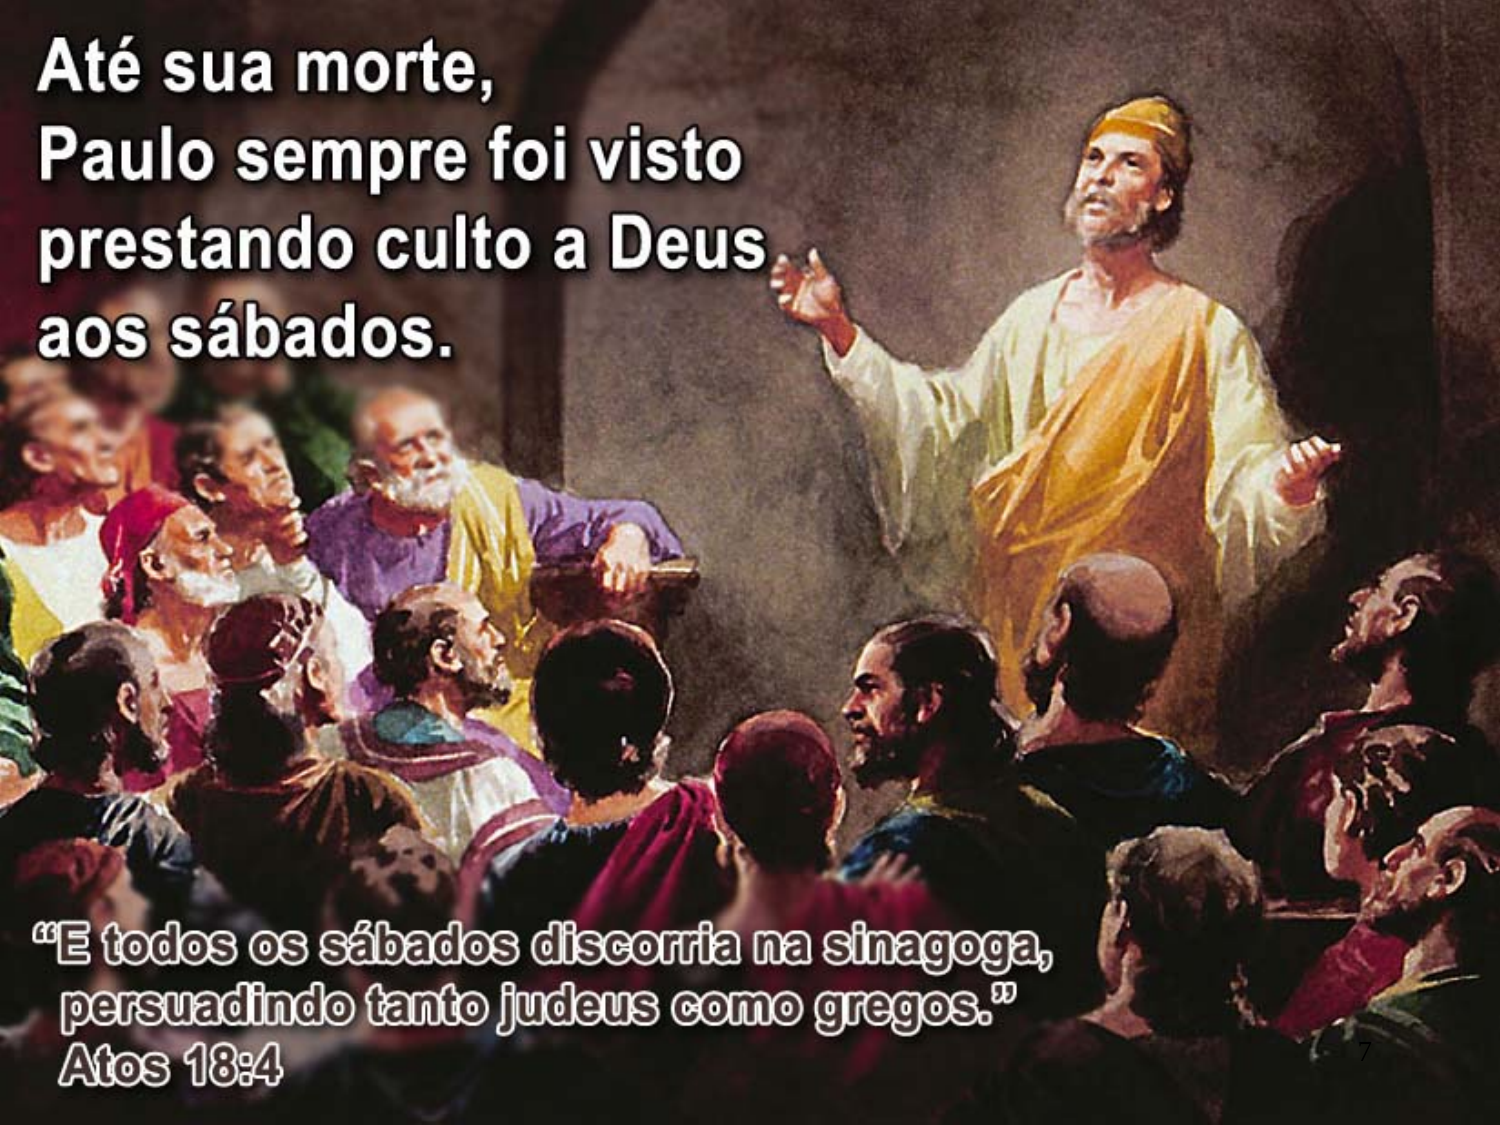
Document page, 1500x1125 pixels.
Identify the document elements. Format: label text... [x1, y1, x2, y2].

slide_number 7 [1074, 1025, 1388, 1100]
picture [0, 0, 1500, 1125]
